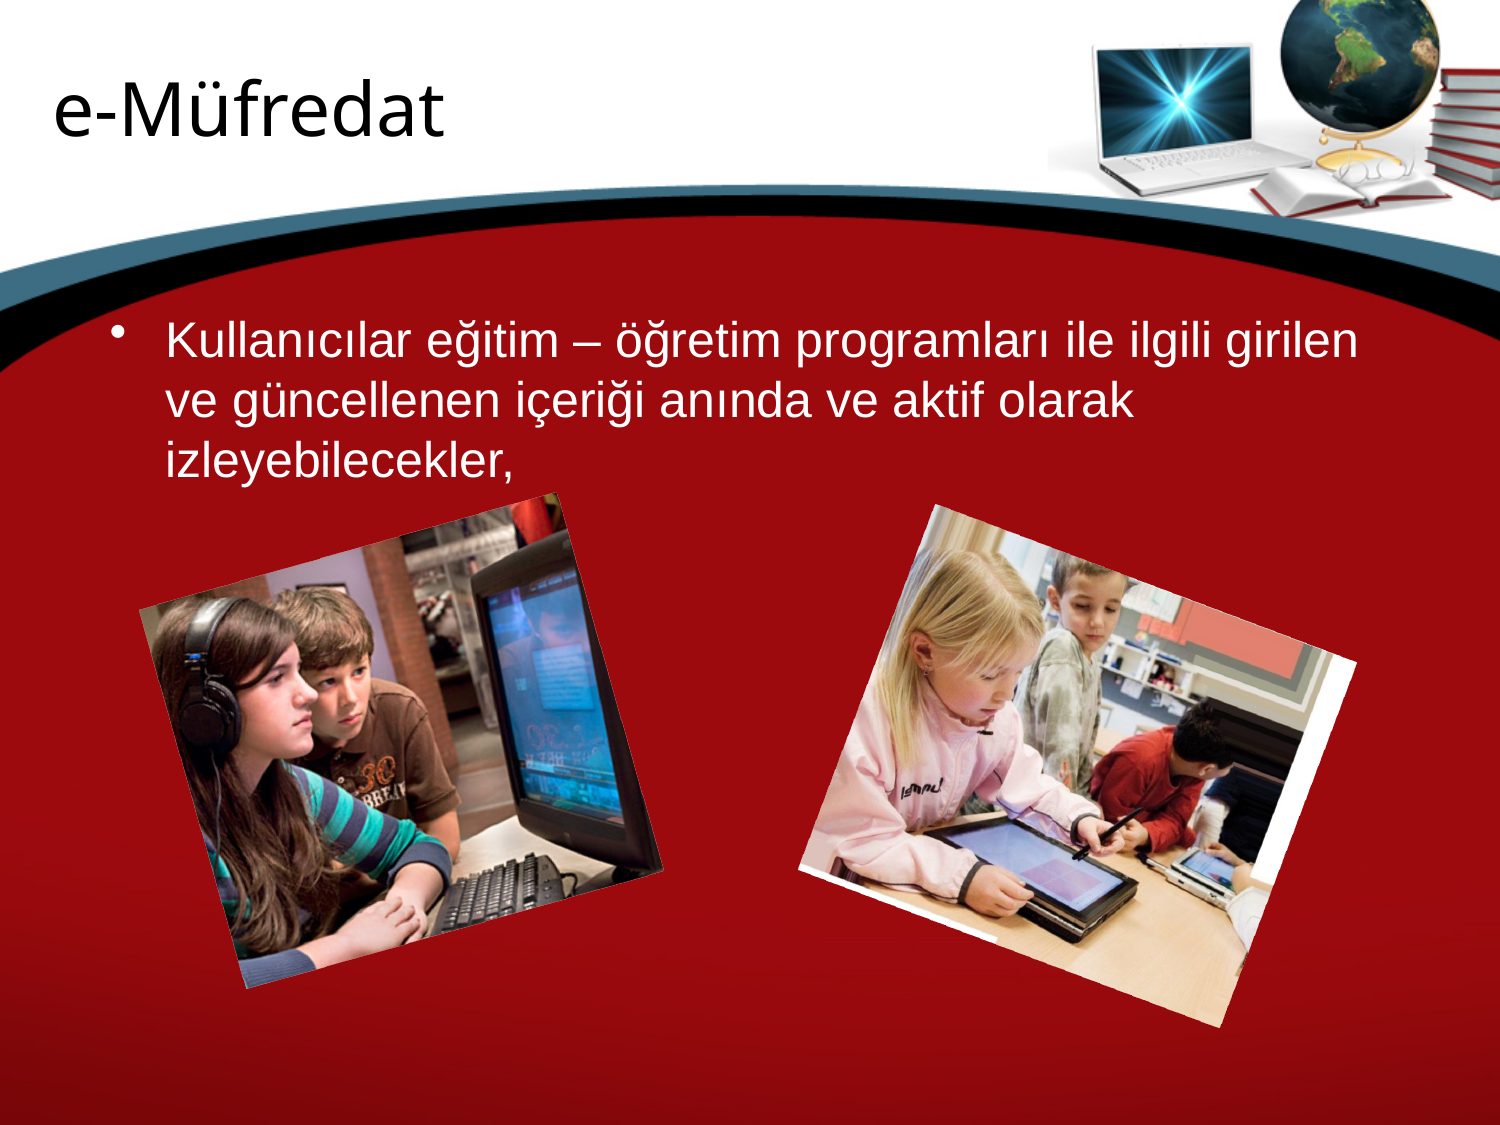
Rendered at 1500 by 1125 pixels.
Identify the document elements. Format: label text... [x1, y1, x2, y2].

title e-Müfredat [37, 12, 1100, 200]
picture [0, 0, 1500, 1125]
list Kullanıcılar eğitim – öğretim programları ile ilgili girilen ve güncellenen içeriği anında ve aktif olarak izleyebilecekler, [94, 299, 1403, 516]
